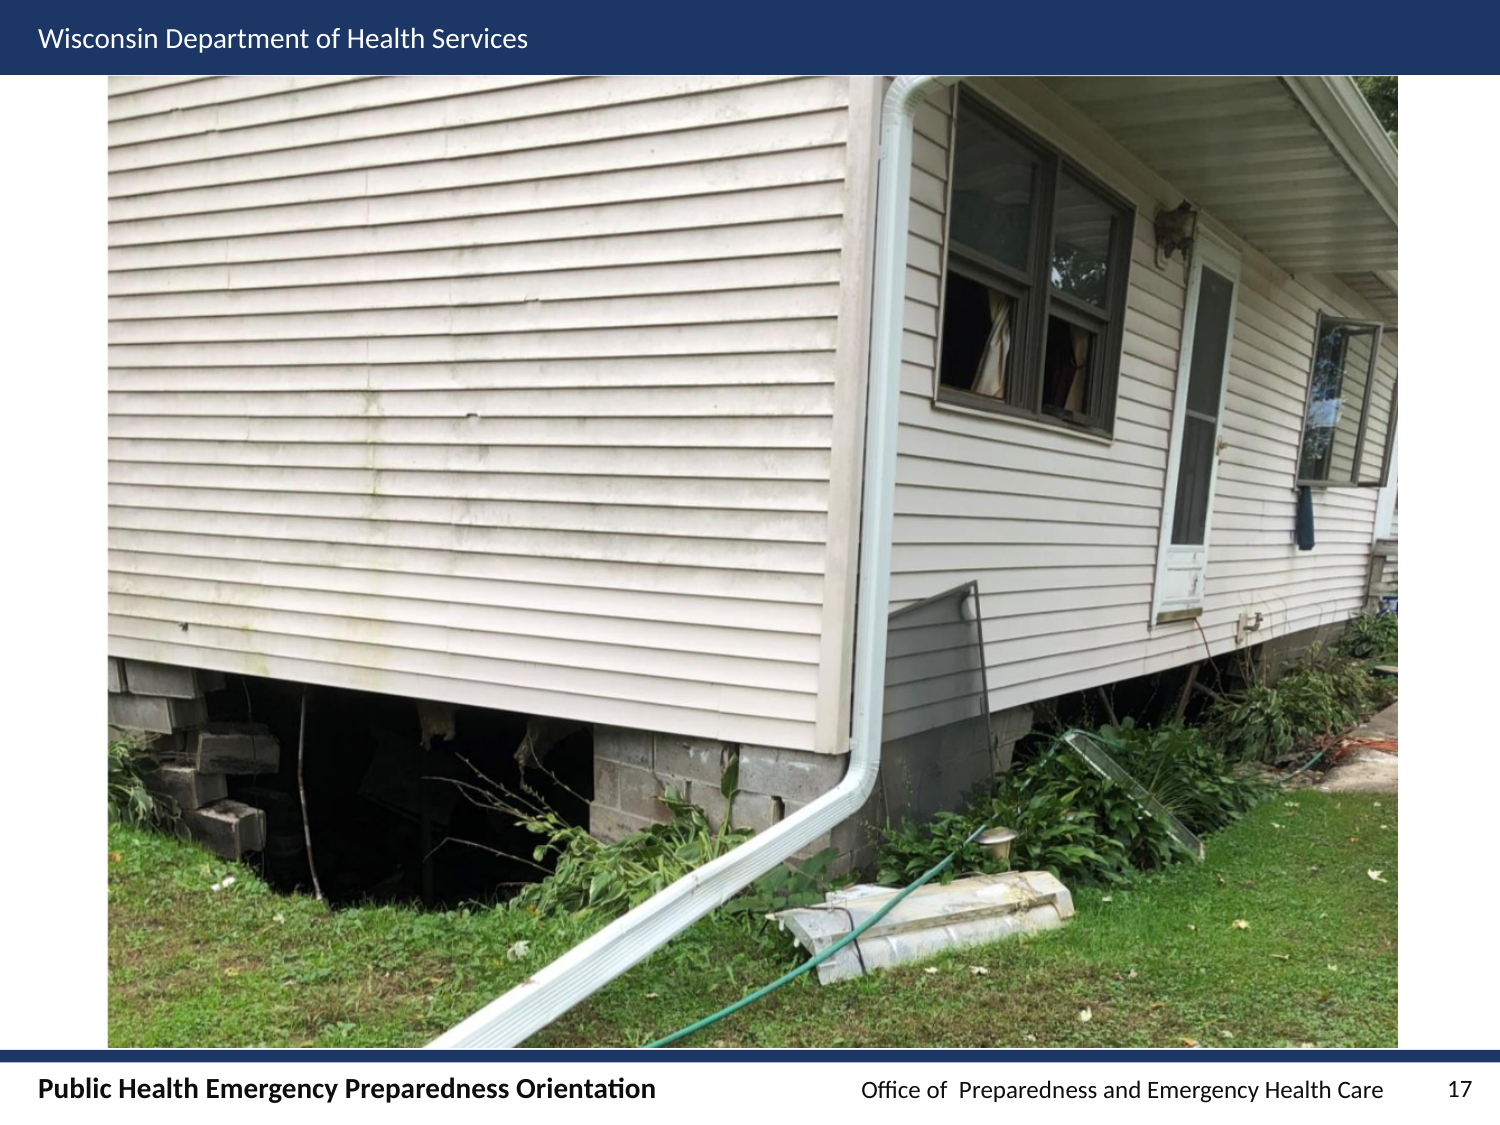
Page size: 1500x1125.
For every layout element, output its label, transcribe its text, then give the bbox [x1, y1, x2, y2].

slide_number 17 [1400, 1061, 1488, 1113]
picture [109, 0, 1398, 1125]
